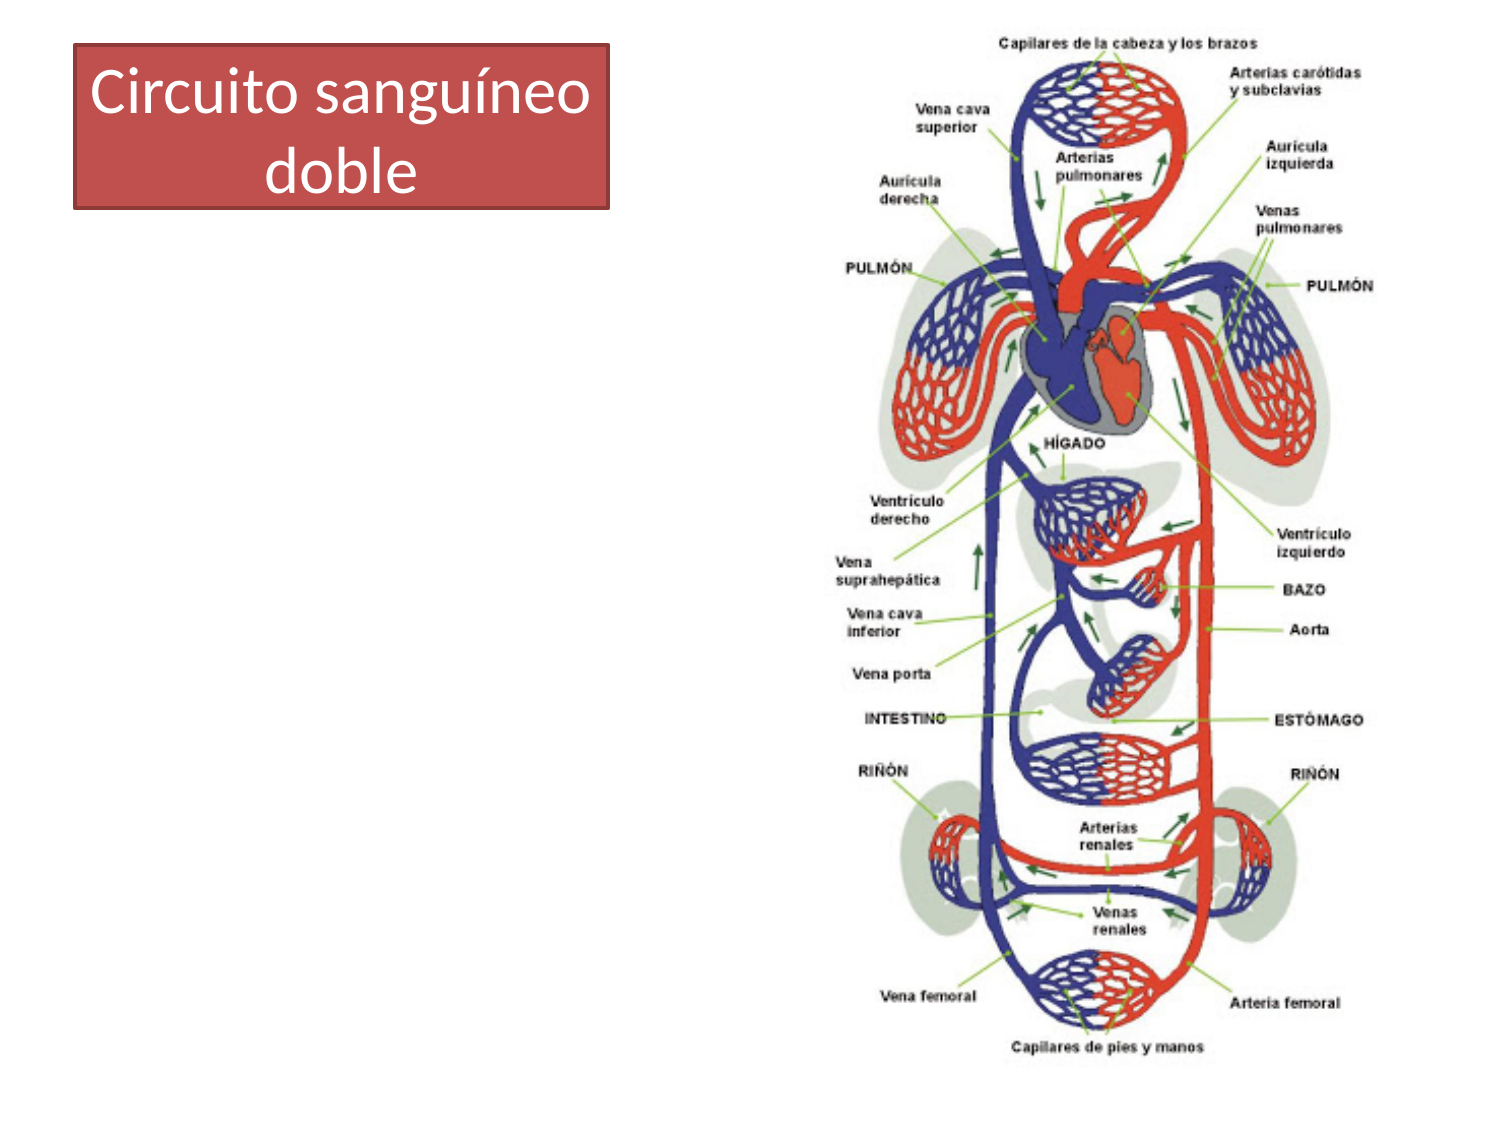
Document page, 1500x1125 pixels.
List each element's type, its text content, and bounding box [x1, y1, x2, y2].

title Circuito sanguíneo doble [73, 43, 610, 210]
picture [808, 27, 1400, 1068]
